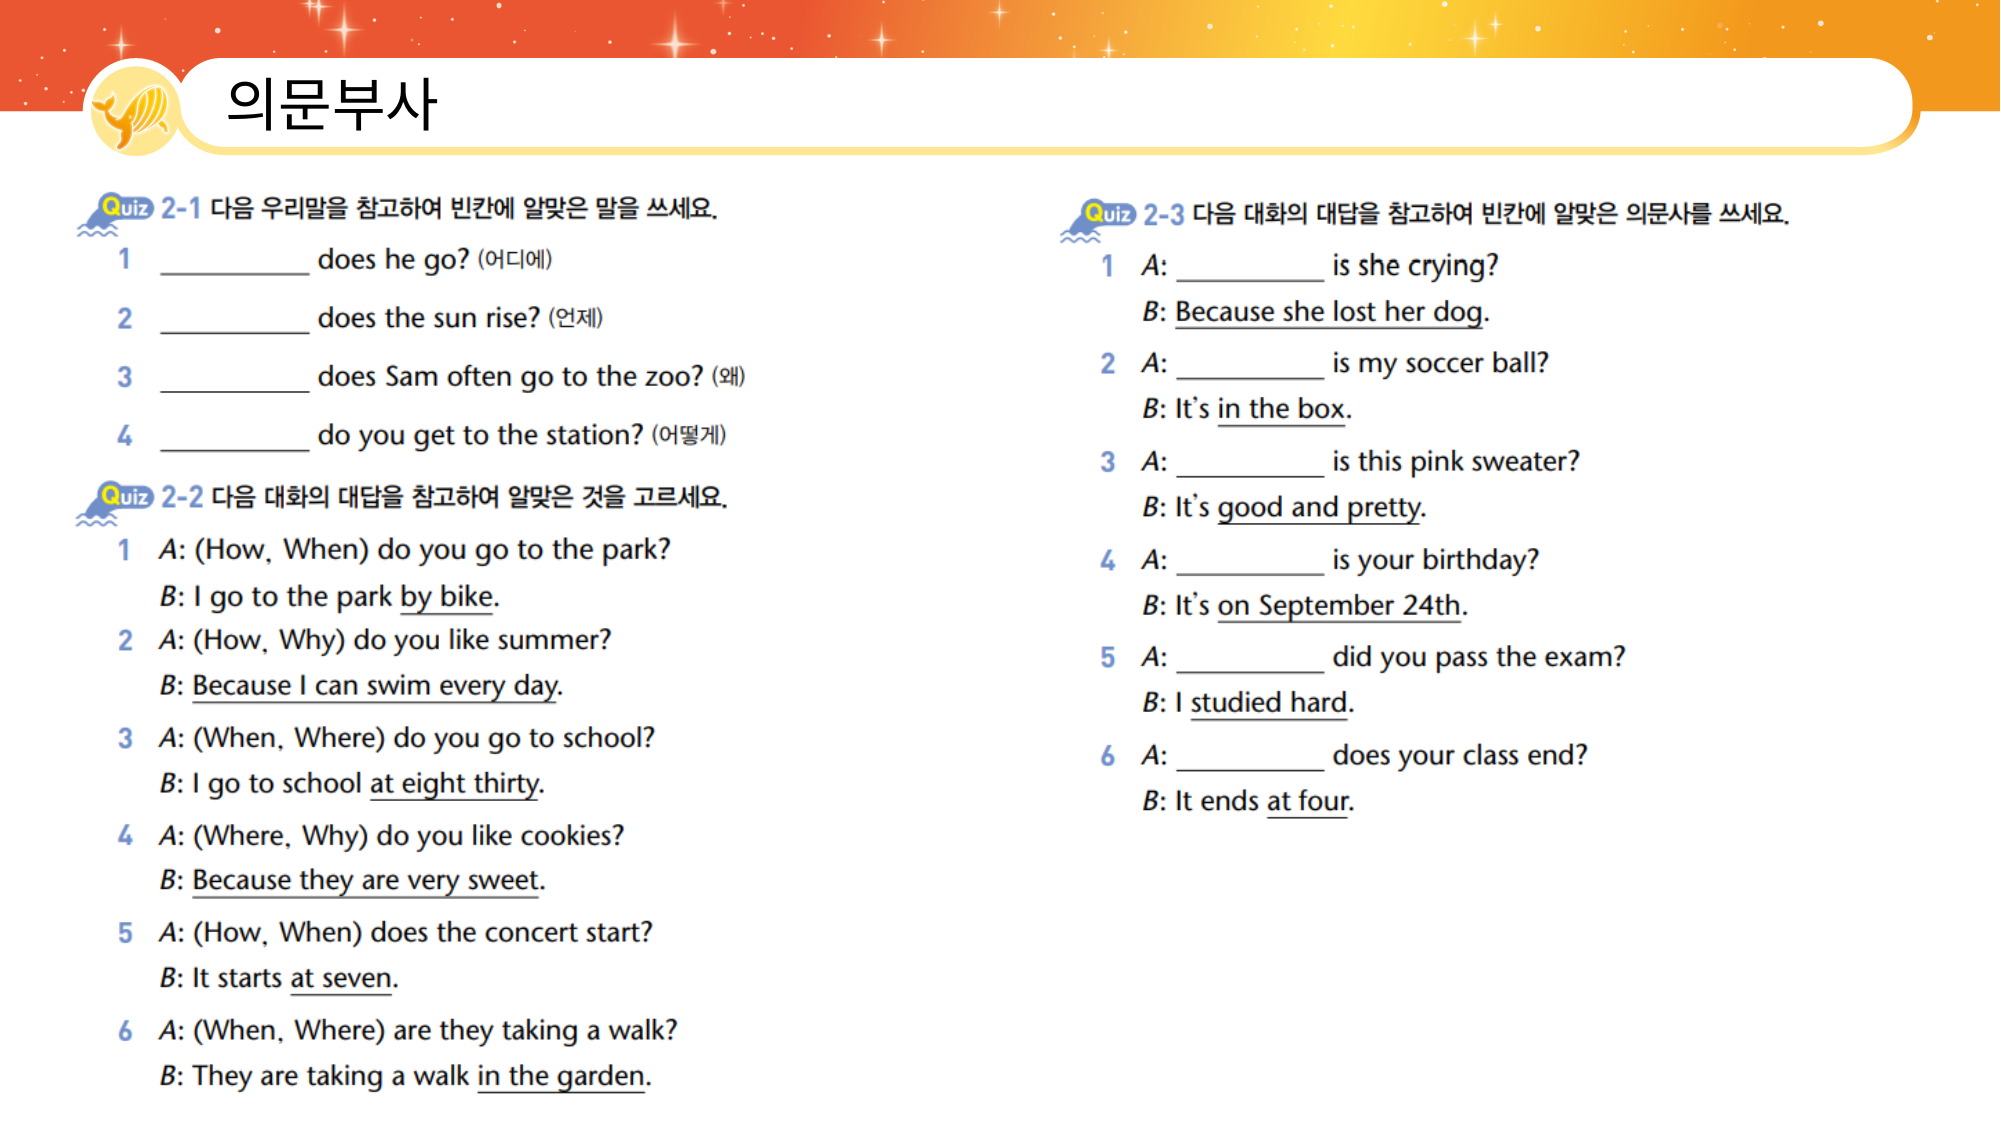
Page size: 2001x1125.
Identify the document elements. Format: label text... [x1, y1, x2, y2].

title 의문부사 [210, 54, 1915, 162]
picture [0, 0, 2000, 1125]
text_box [68, 472, 734, 1099]
